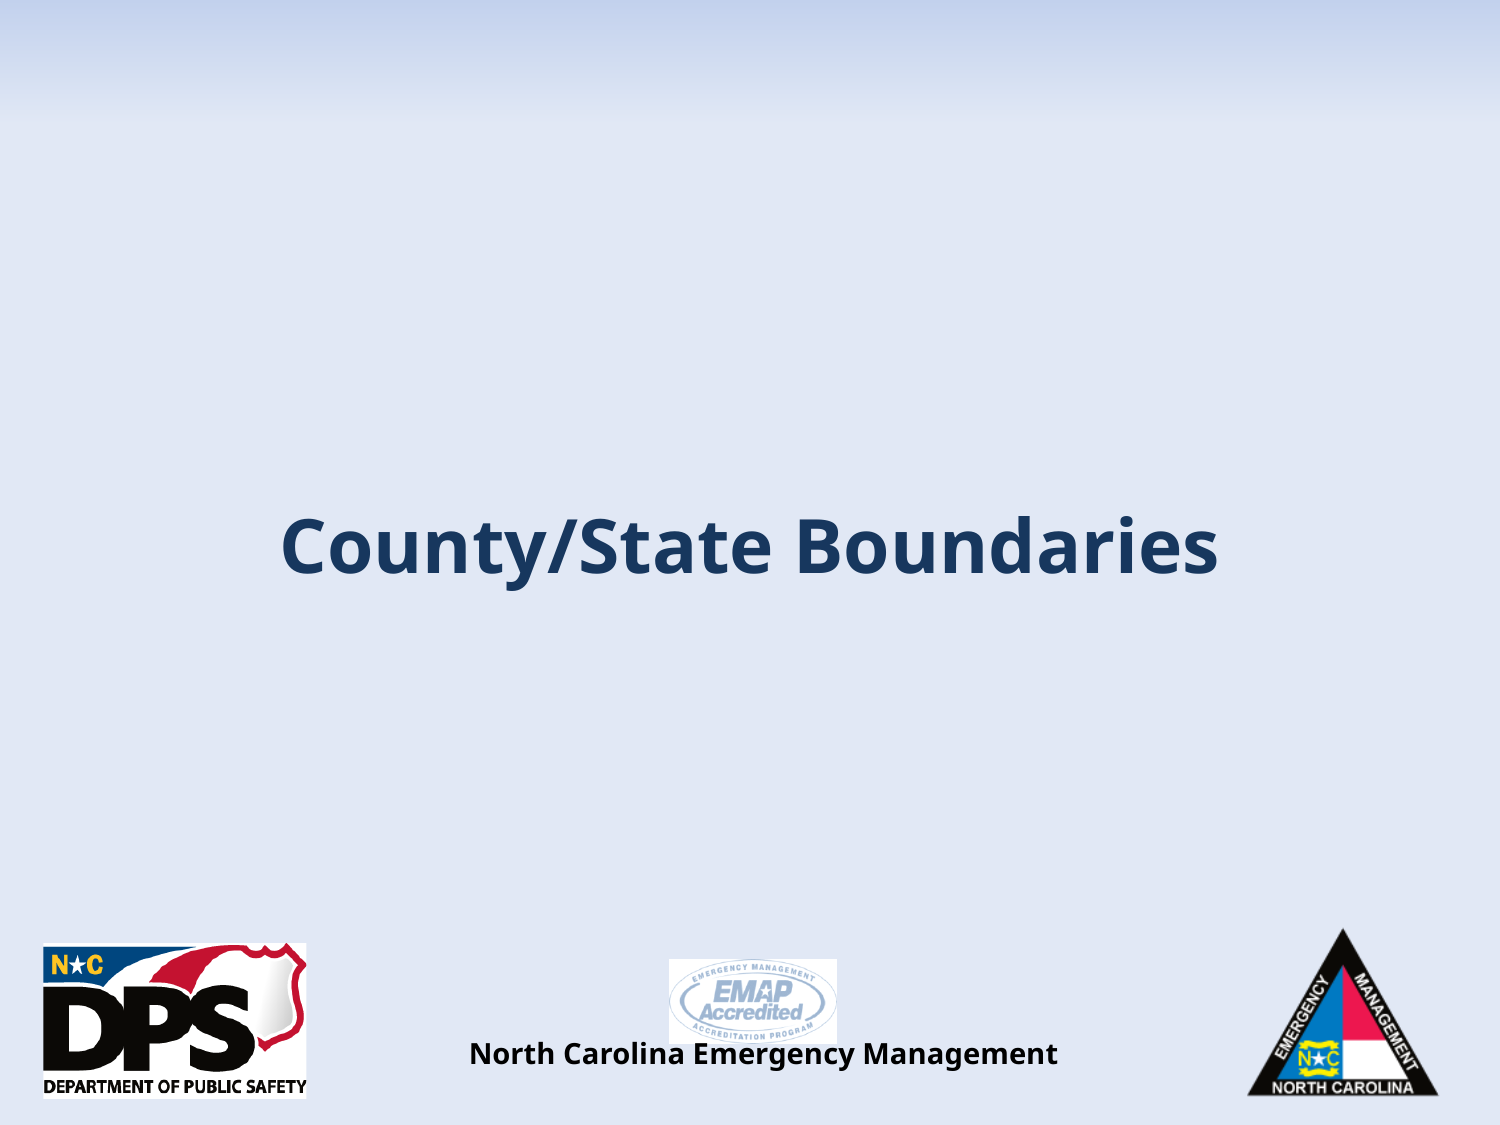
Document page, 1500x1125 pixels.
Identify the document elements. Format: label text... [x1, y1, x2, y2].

picture [43, 943, 307, 1099]
picture [1242, 924, 1442, 1099]
subtitle County/State Boundaries [0, 399, 1500, 688]
